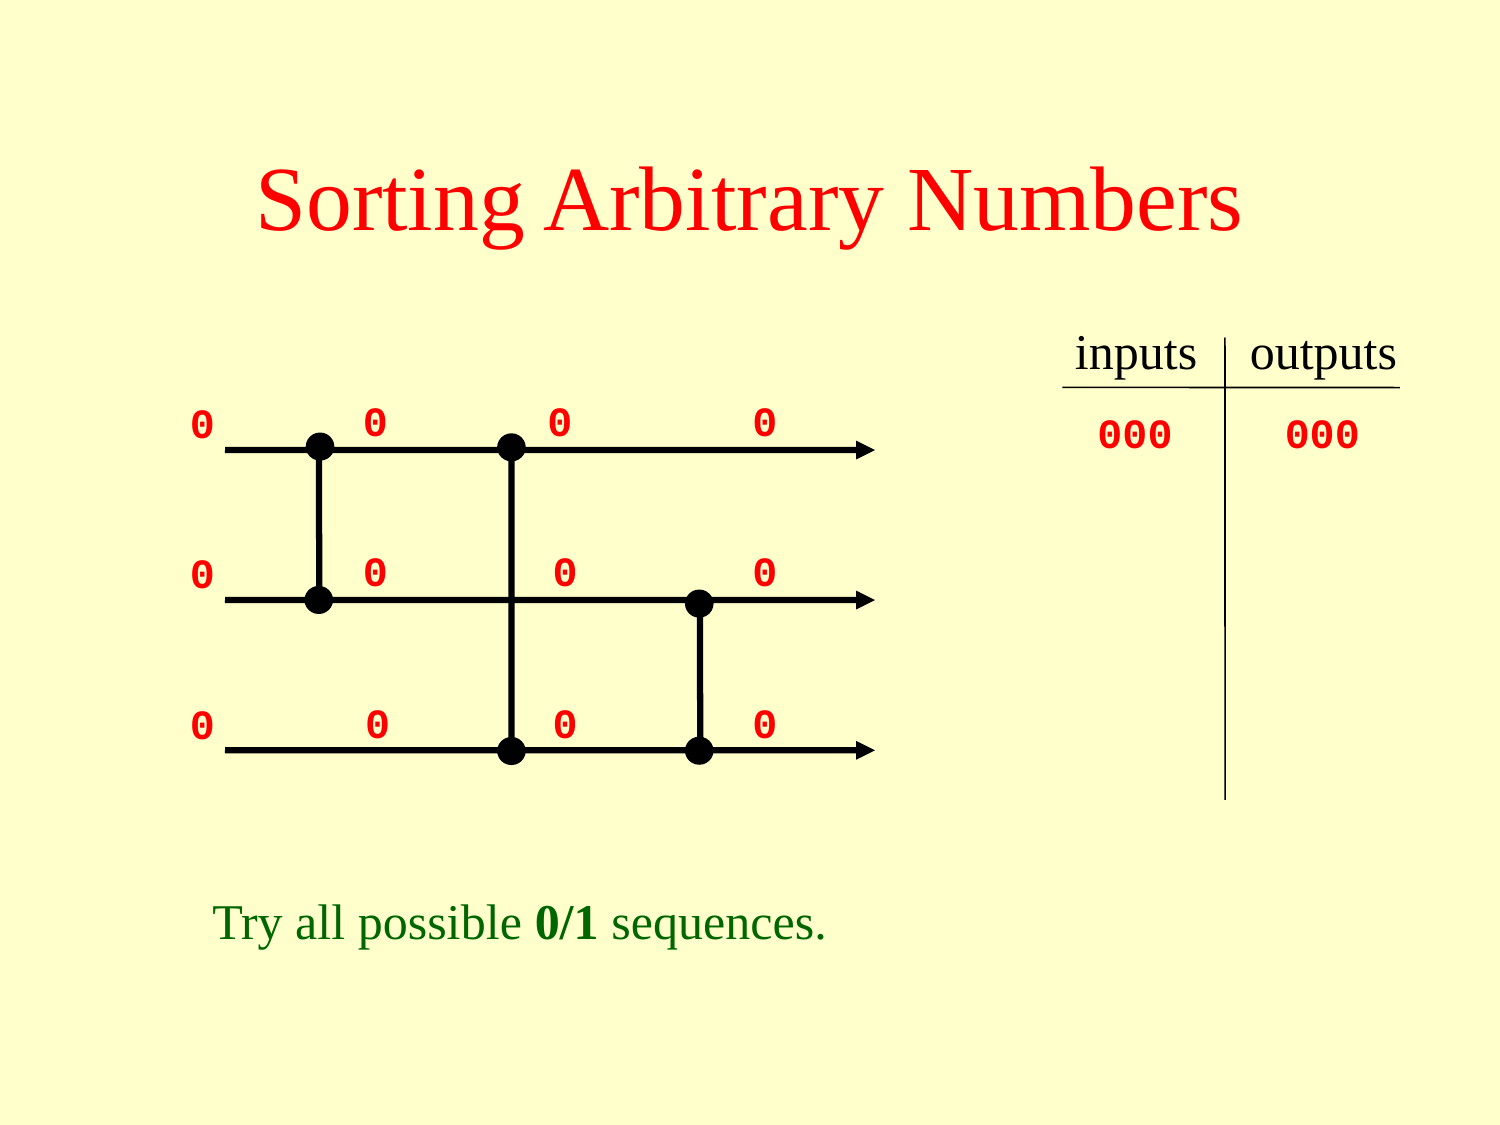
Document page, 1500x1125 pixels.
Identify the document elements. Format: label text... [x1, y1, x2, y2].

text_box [174, 388, 231, 756]
text_box Try all possible 0/1 sequences. [197, 881, 842, 957]
text_box [685, 737, 700, 750]
text_box [497, 751, 526, 765]
text_box [498, 451, 511, 461]
text_box [685, 751, 713, 764]
text_box [798, 443, 875, 457]
text_box [685, 601, 713, 617]
text_box [306, 433, 334, 449]
text_box [305, 586, 333, 599]
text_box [347, 387, 406, 755]
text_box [531, 387, 593, 755]
text_box [701, 737, 713, 750]
text_box [798, 744, 875, 757]
title Sorting Arbitrary Numbers [112, 99, 1388, 288]
text_box [307, 451, 333, 460]
text_box [498, 737, 511, 750]
text_box [686, 590, 712, 599]
text_box [512, 451, 525, 461]
text_box [305, 601, 333, 614]
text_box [737, 387, 793, 755]
text_box [798, 593, 875, 607]
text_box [1059, 312, 1413, 801]
text_box [512, 737, 525, 750]
text_box [497, 434, 526, 449]
